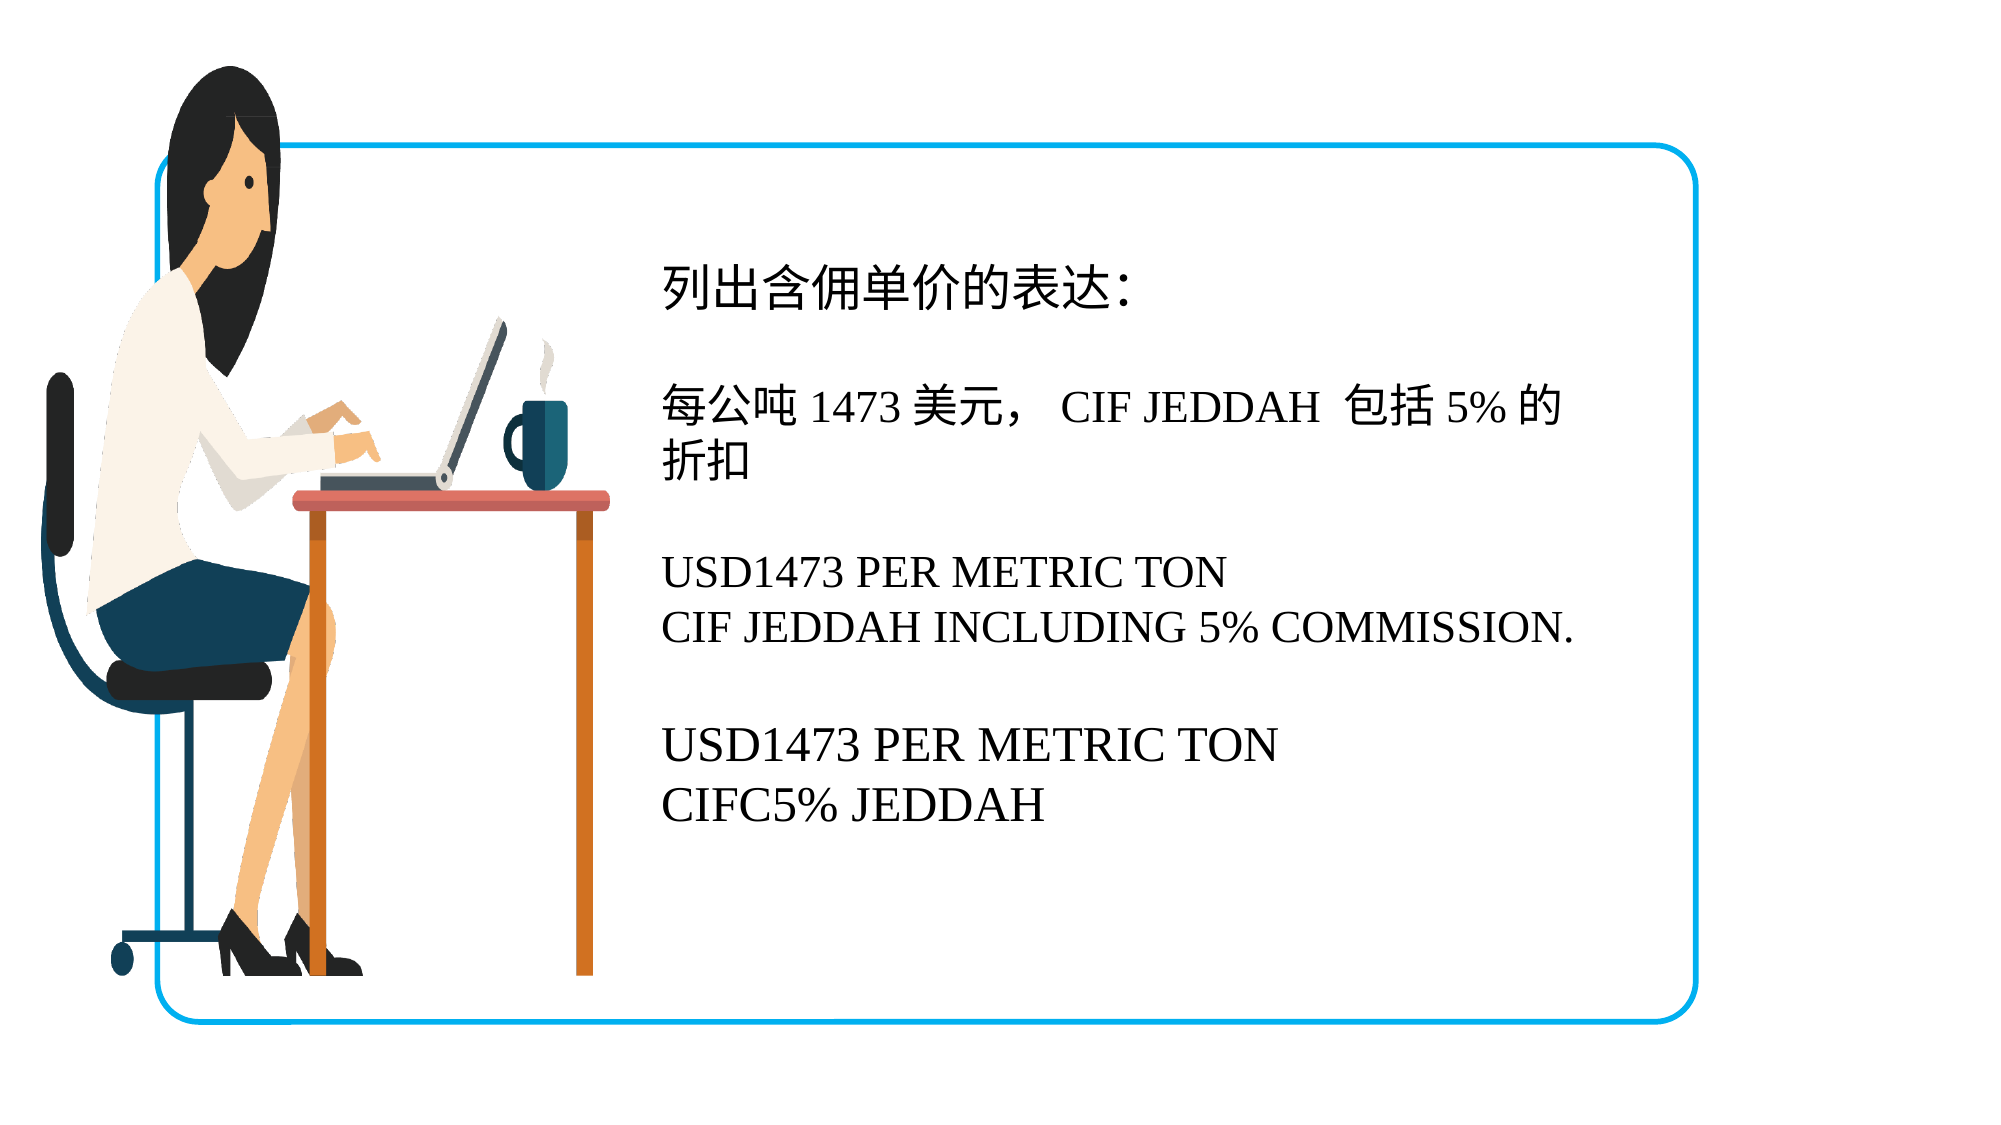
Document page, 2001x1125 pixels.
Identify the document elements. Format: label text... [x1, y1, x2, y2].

text_box [157, 145, 1696, 1022]
text_box 列出含佣单价的表达： 每公吨1473美元，CIF JEDDAH 包括5%的折扣 USD1473 per Metric Ton CIF JEDDAH including 5% Commission. USD1473 per Metric Ton CIFC5% JEDDAH [646, 248, 1596, 839]
picture [41, 66, 610, 976]
